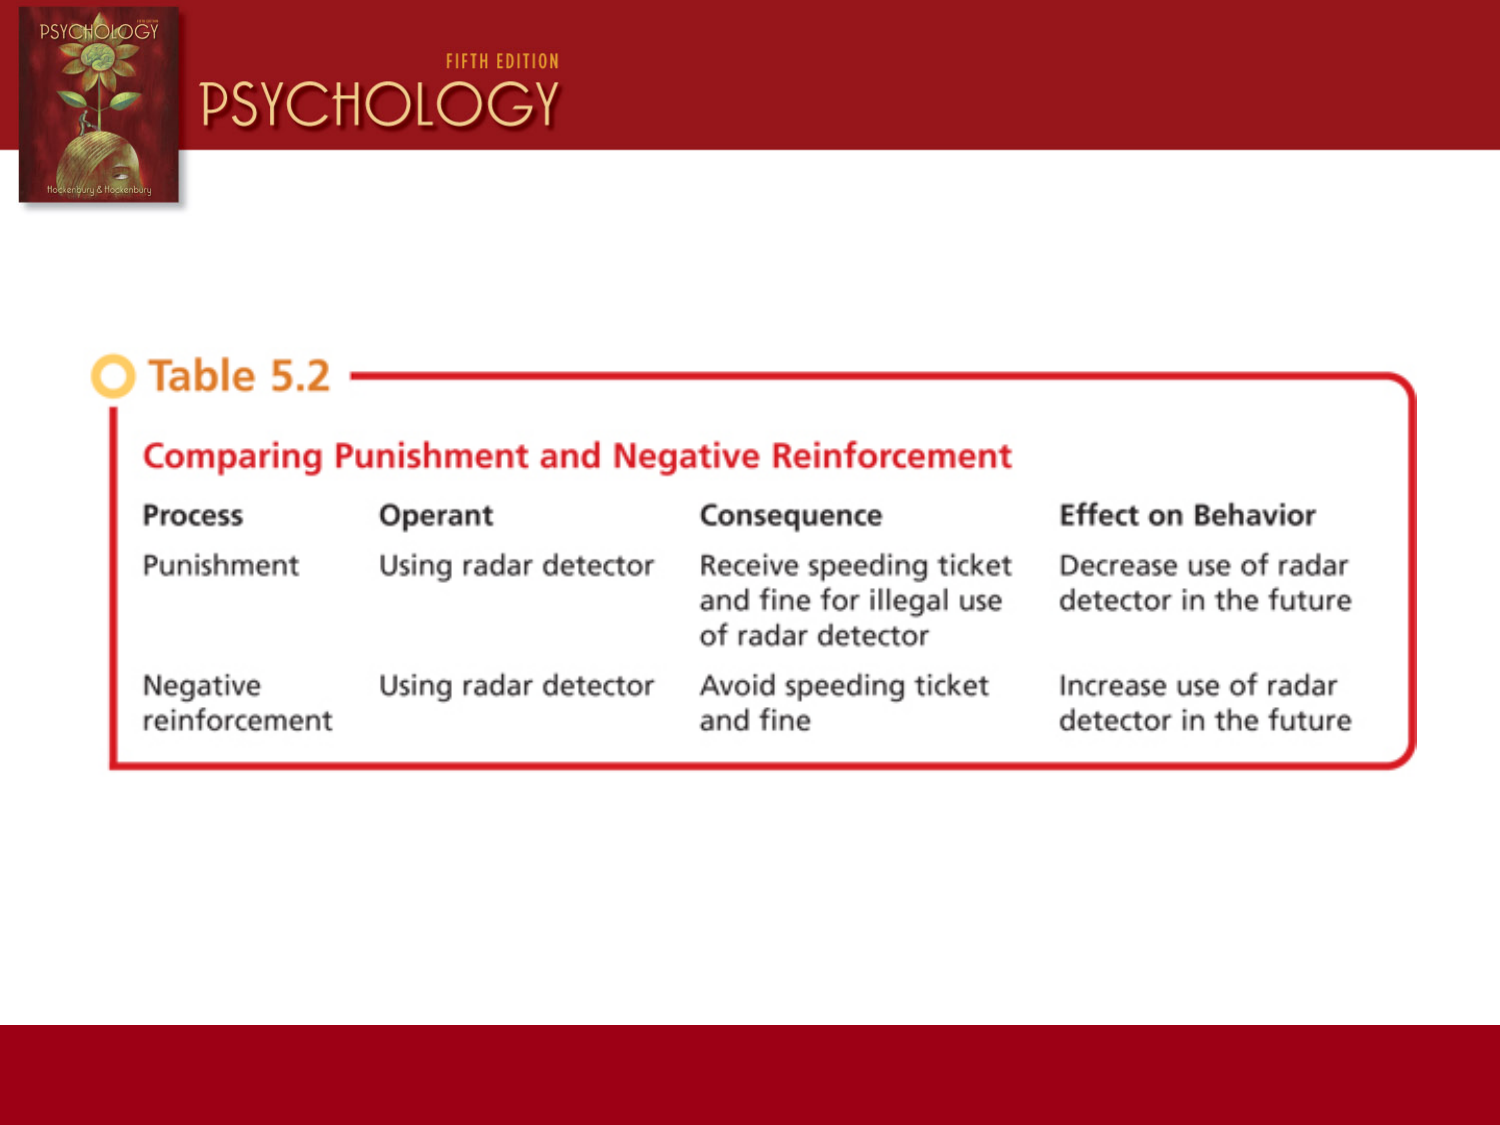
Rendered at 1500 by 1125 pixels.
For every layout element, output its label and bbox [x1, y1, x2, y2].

picture [83, 347, 1417, 778]
picture [0, 0, 1500, 217]
